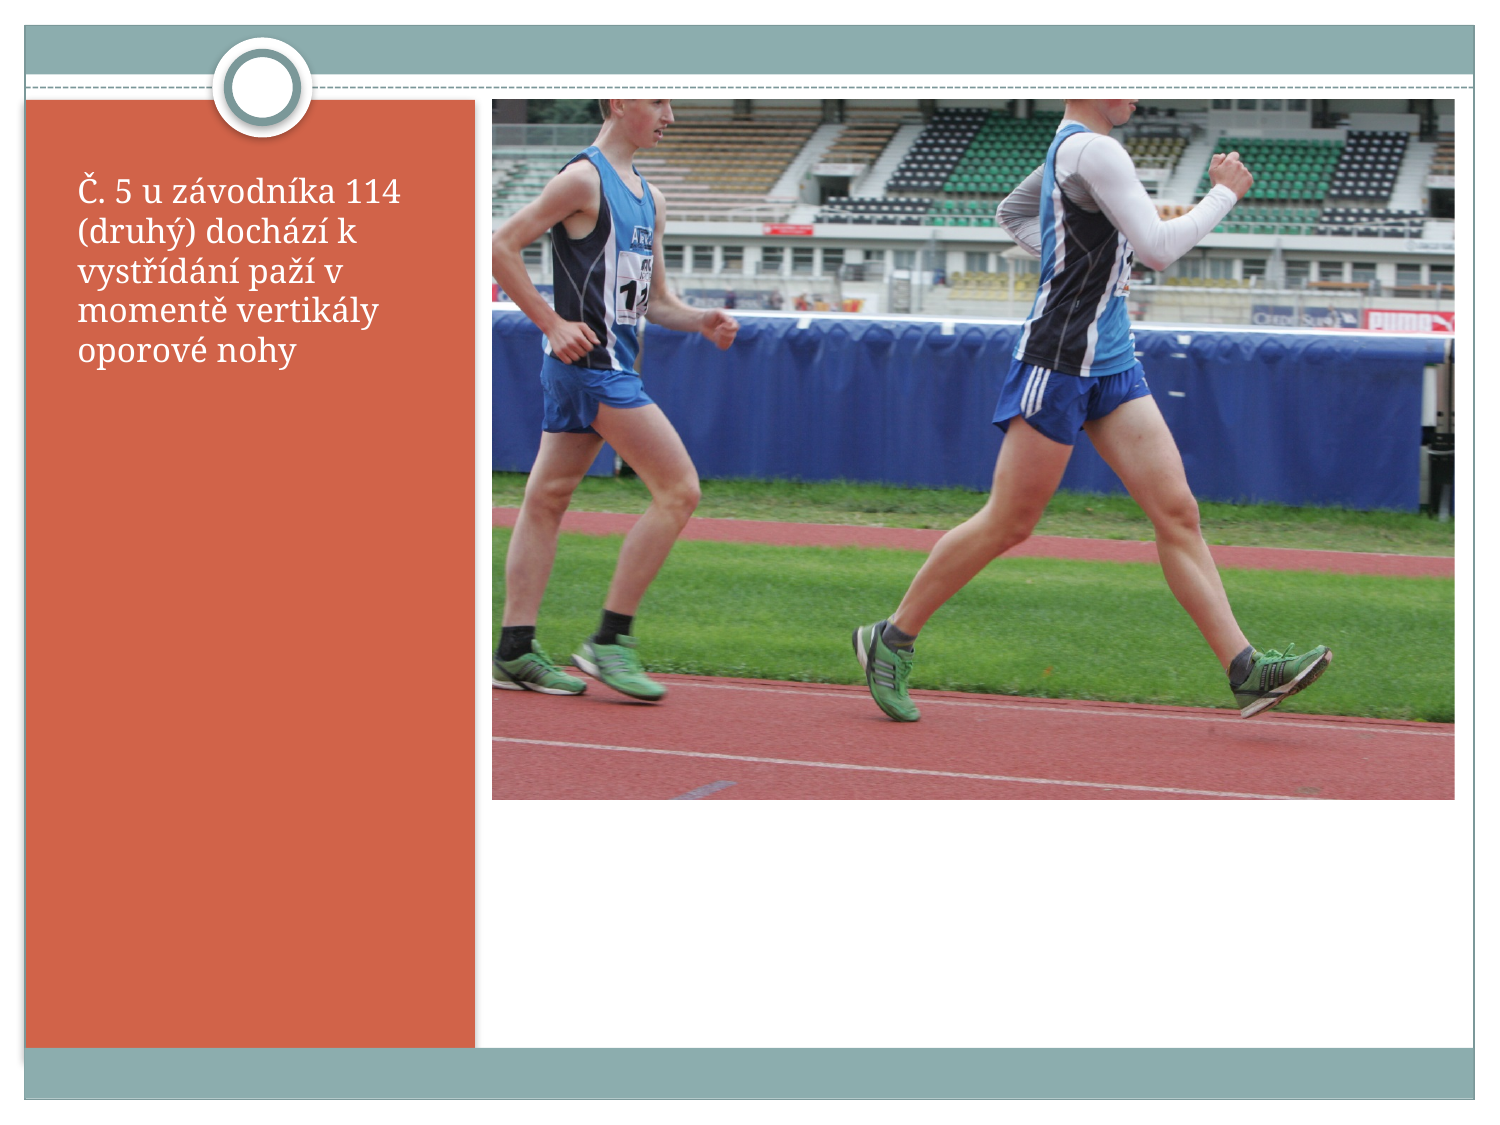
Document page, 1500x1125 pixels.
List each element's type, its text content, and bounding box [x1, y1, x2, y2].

picture [491, 99, 1455, 801]
list Č. 5 u závodníka 114 (druhý) dochází k vystřídání paží v momentě vertikály oporové nohy [62, 162, 463, 1025]
